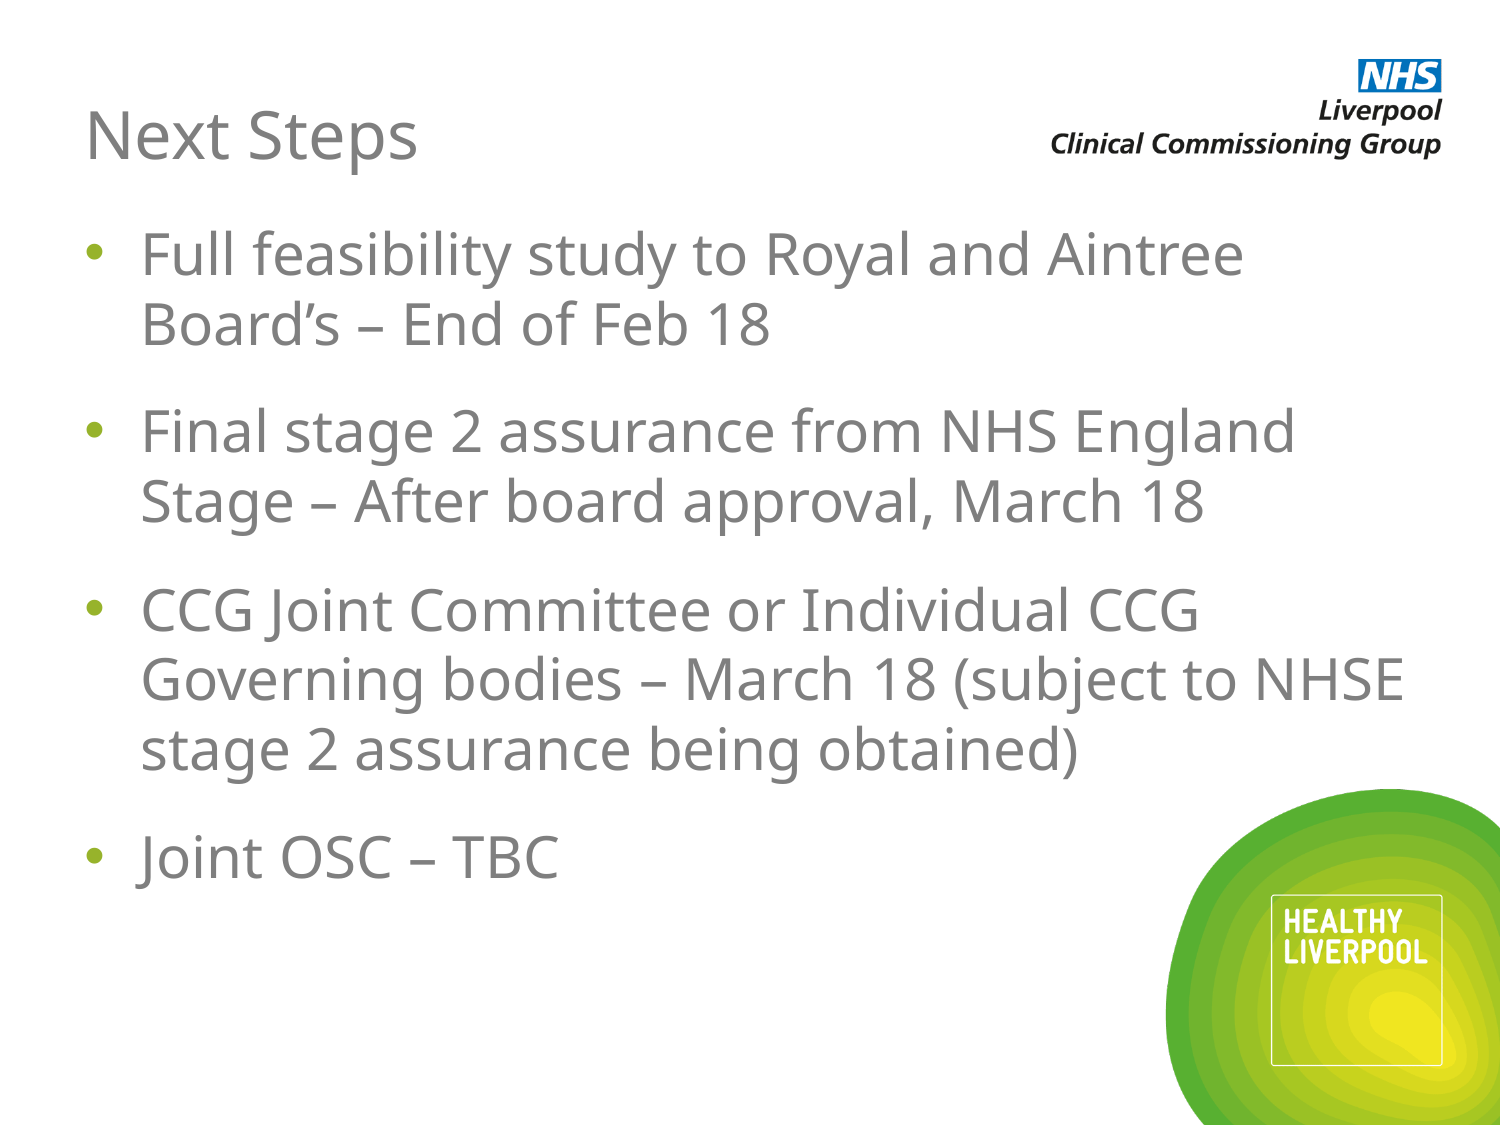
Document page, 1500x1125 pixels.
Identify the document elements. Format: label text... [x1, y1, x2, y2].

list Full feasibility study to Royal and Aintree Board’s – End of Feb 18 Final stage 2 assurance from NHS England Stage – After board approval, March 18 CCG Joint Committee or Individual CCG Governing bodies – March 18 (subject to NHSE stage 2 assurance being obtained) Joint OSC – TBC [69, 209, 1440, 918]
title Next Steps [69, 46, 956, 173]
picture [0, 0, 1500, 1125]
